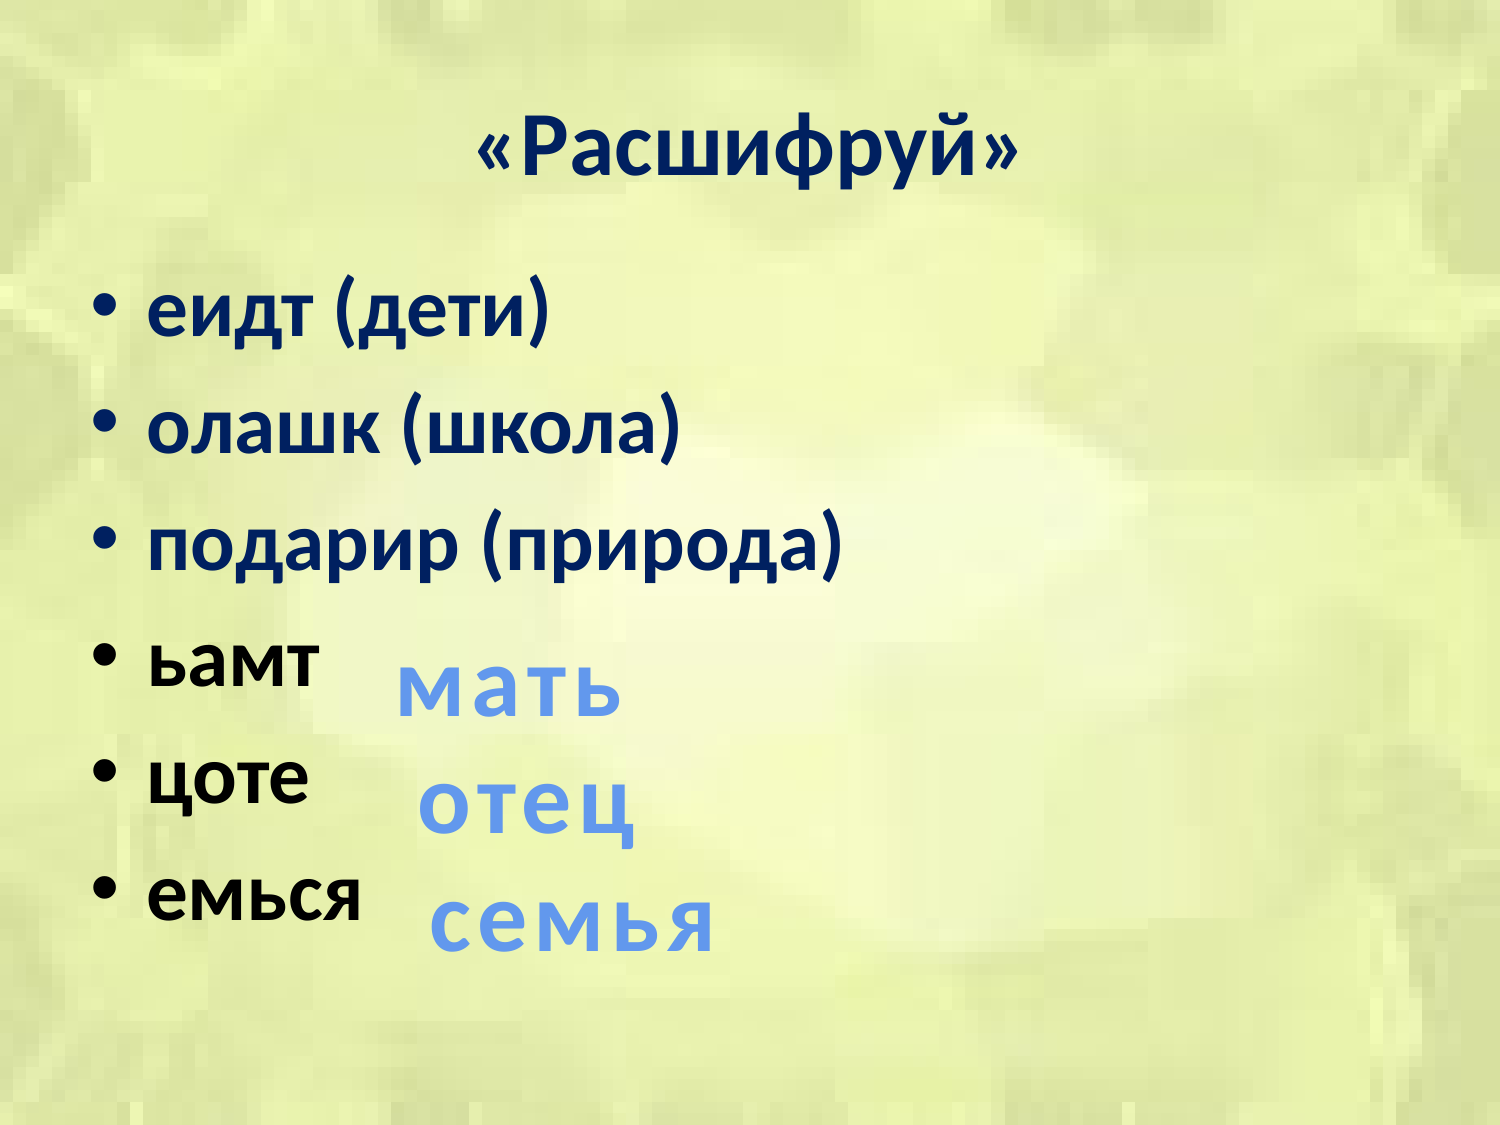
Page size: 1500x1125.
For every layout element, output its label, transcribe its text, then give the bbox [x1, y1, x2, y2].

text_box отец [402, 726, 650, 862]
text_box мать [379, 609, 638, 745]
title «Расшифруй» [75, 45, 1425, 233]
list еидт (дети) олашк (школа) подарир (природа) ьамт цоте емься [75, 246, 1425, 1005]
text_box семья [414, 843, 732, 979]
picture [0, 0, 1500, 1125]
